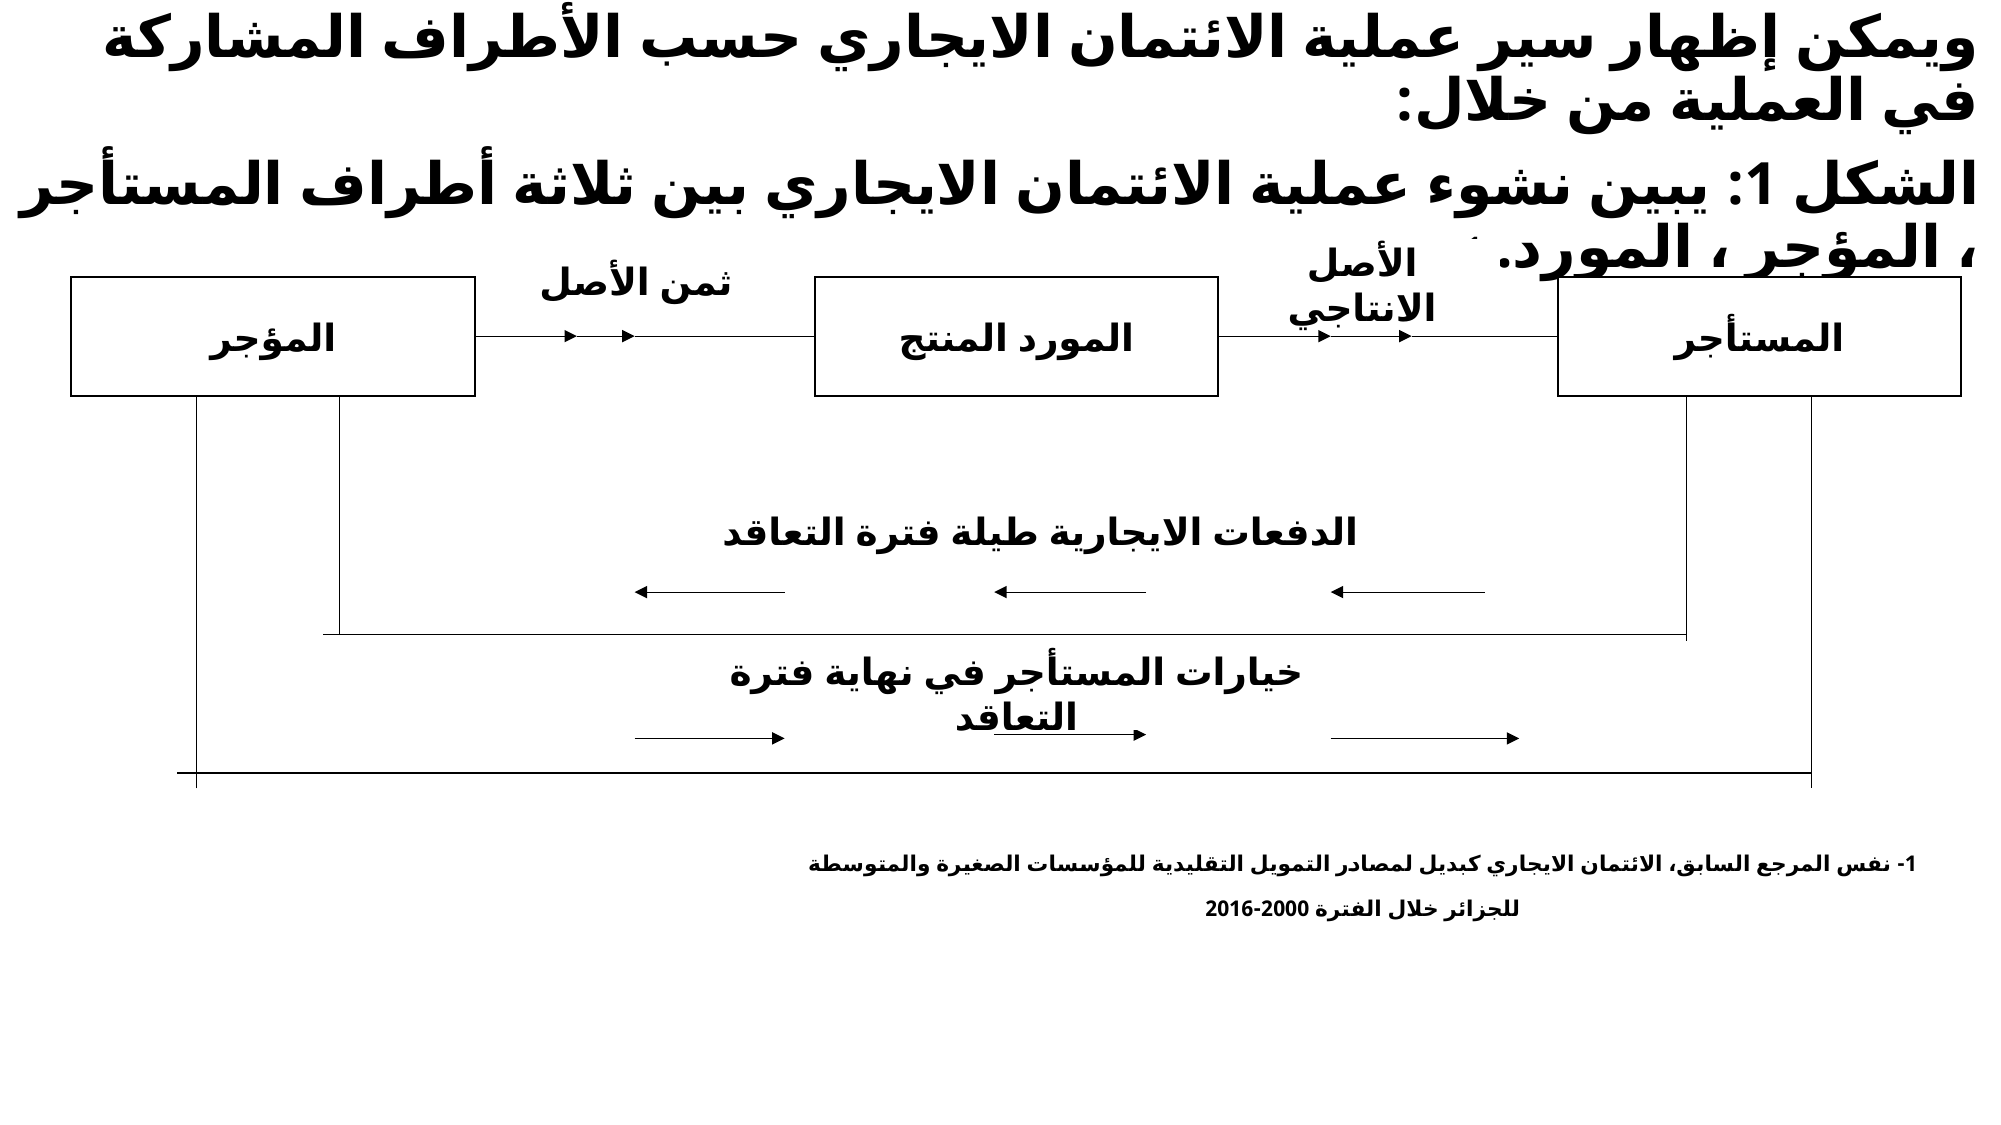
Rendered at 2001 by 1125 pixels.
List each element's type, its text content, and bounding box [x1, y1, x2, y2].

text_box 1- نفس المرجع السابق، الائتمان الايجاري كبديل لمصادر التمويل التقليدية للمؤسسات الصغيرة والمتوسطة للجزائر خلال الفترة 2000-2016 [763, 807, 1962, 973]
text_box الدفعات الايجارية طيلة فترة التعاقد [706, 480, 1374, 581]
text_box المورد المنتج [814, 276, 1219, 397]
list ويمكن إظهار سير عملية الائتمان الايجاري حسب الأطراف المشاركة في العملية من خلال: الشكل 1: يبين نشوء عملية الائتمان الايجاري بين ثلاثة أطراف المستأجر ، المؤجر ، المورد. 1 [0, 0, 1995, 1125]
text_box ثمن الأصل [510, 239, 762, 322]
text_box الأصل الانتاجي [1225, 239, 1500, 329]
text_box خيارات المستأجر في نهاية فترة التعاقد [657, 656, 1376, 730]
text_box المؤجر [70, 276, 476, 397]
text_box المستأجر [1557, 276, 1962, 397]
